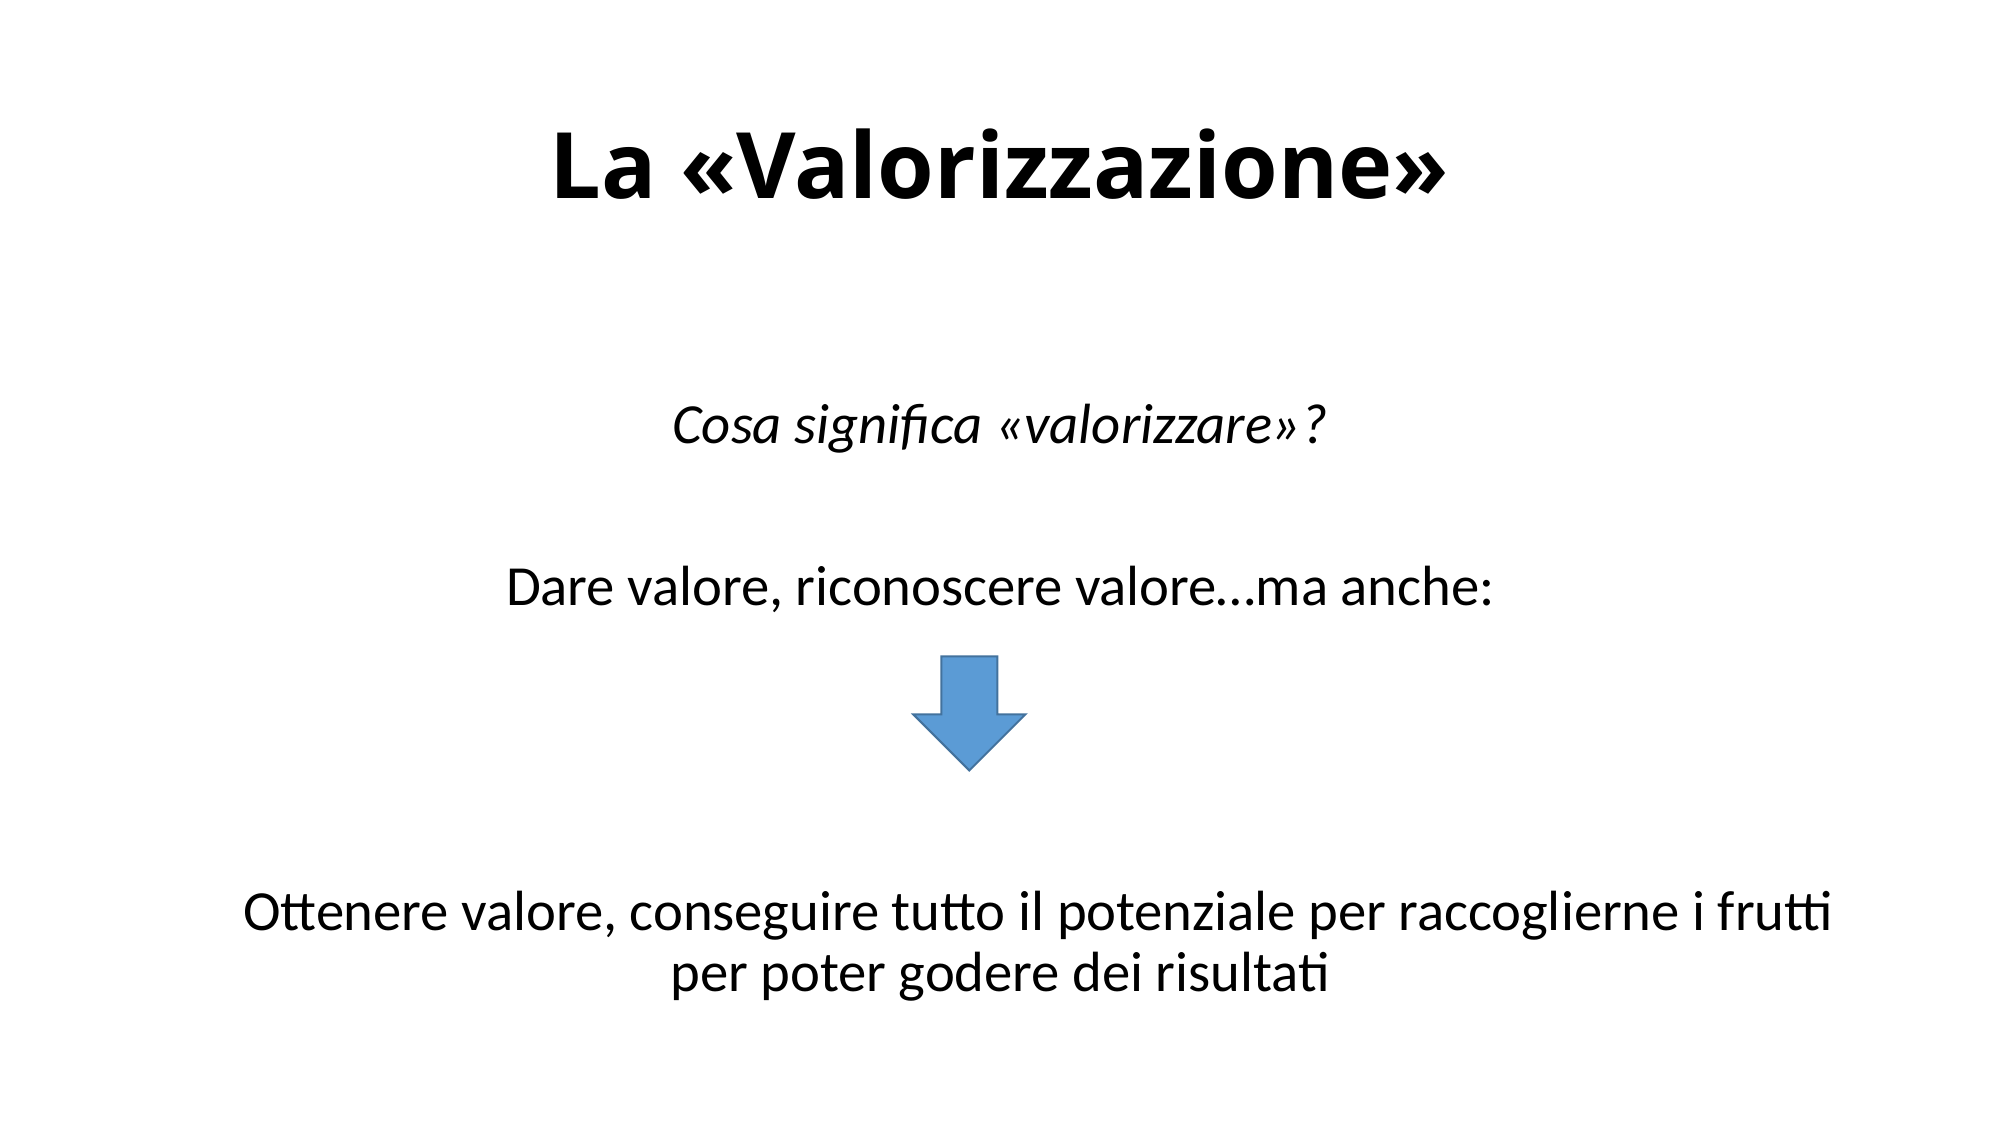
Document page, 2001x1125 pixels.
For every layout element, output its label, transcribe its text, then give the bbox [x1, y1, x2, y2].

text_box [910, 655, 1028, 772]
title La «Valorizzazione» [137, 59, 1863, 278]
list Cosa significa «valorizzare»? Dare valore, riconoscere valore…ma anche: Ottenere valore, conseguire tutto il potenziale per raccoglierne i frutti per poter godere dei risultati [137, 299, 1863, 1014]
